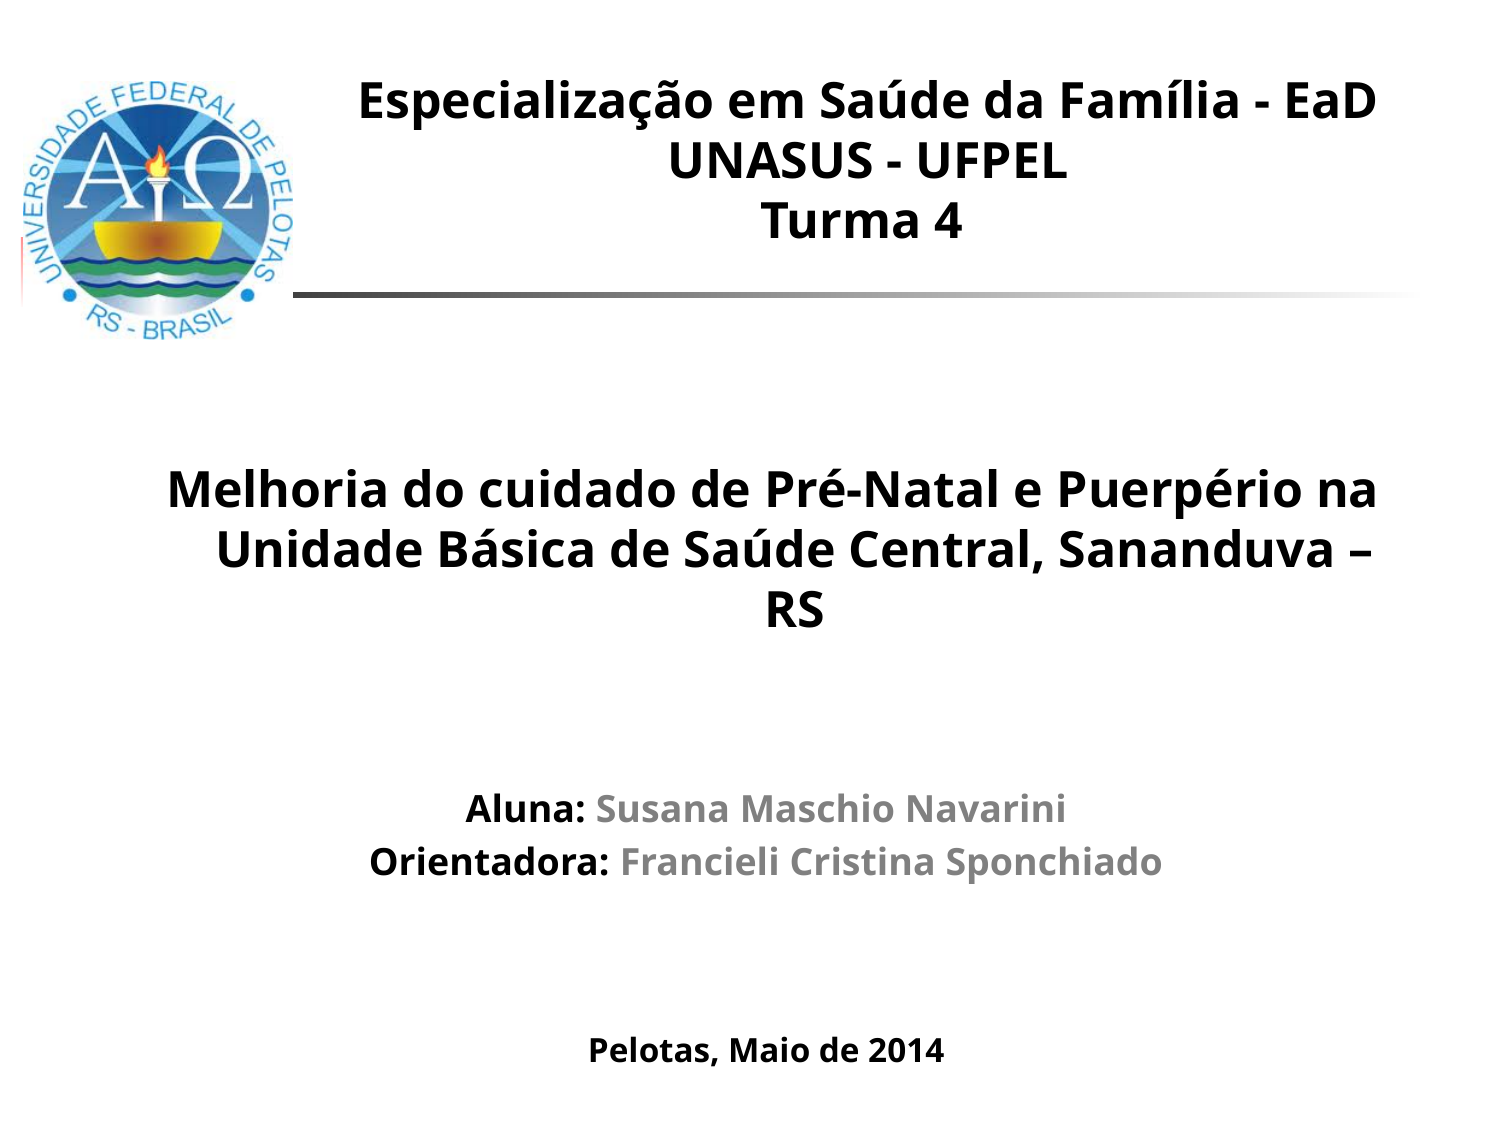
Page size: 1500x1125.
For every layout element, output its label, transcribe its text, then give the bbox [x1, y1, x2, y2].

list Melhoria do cuidado de Pré-Natal e Puerpério na Unidade Básica de Saúde Central, Sananduva –RS Aluna: Susana Maschio Navarini Orientadora: Francieli Cristina Sponchiado Pelotas, Maio de 2014 [128, 449, 1405, 716]
picture [23, 81, 294, 341]
title Especialização em Saúde da Família - EaD UNASUS - UFPEL Turma 4 [292, 34, 1444, 317]
